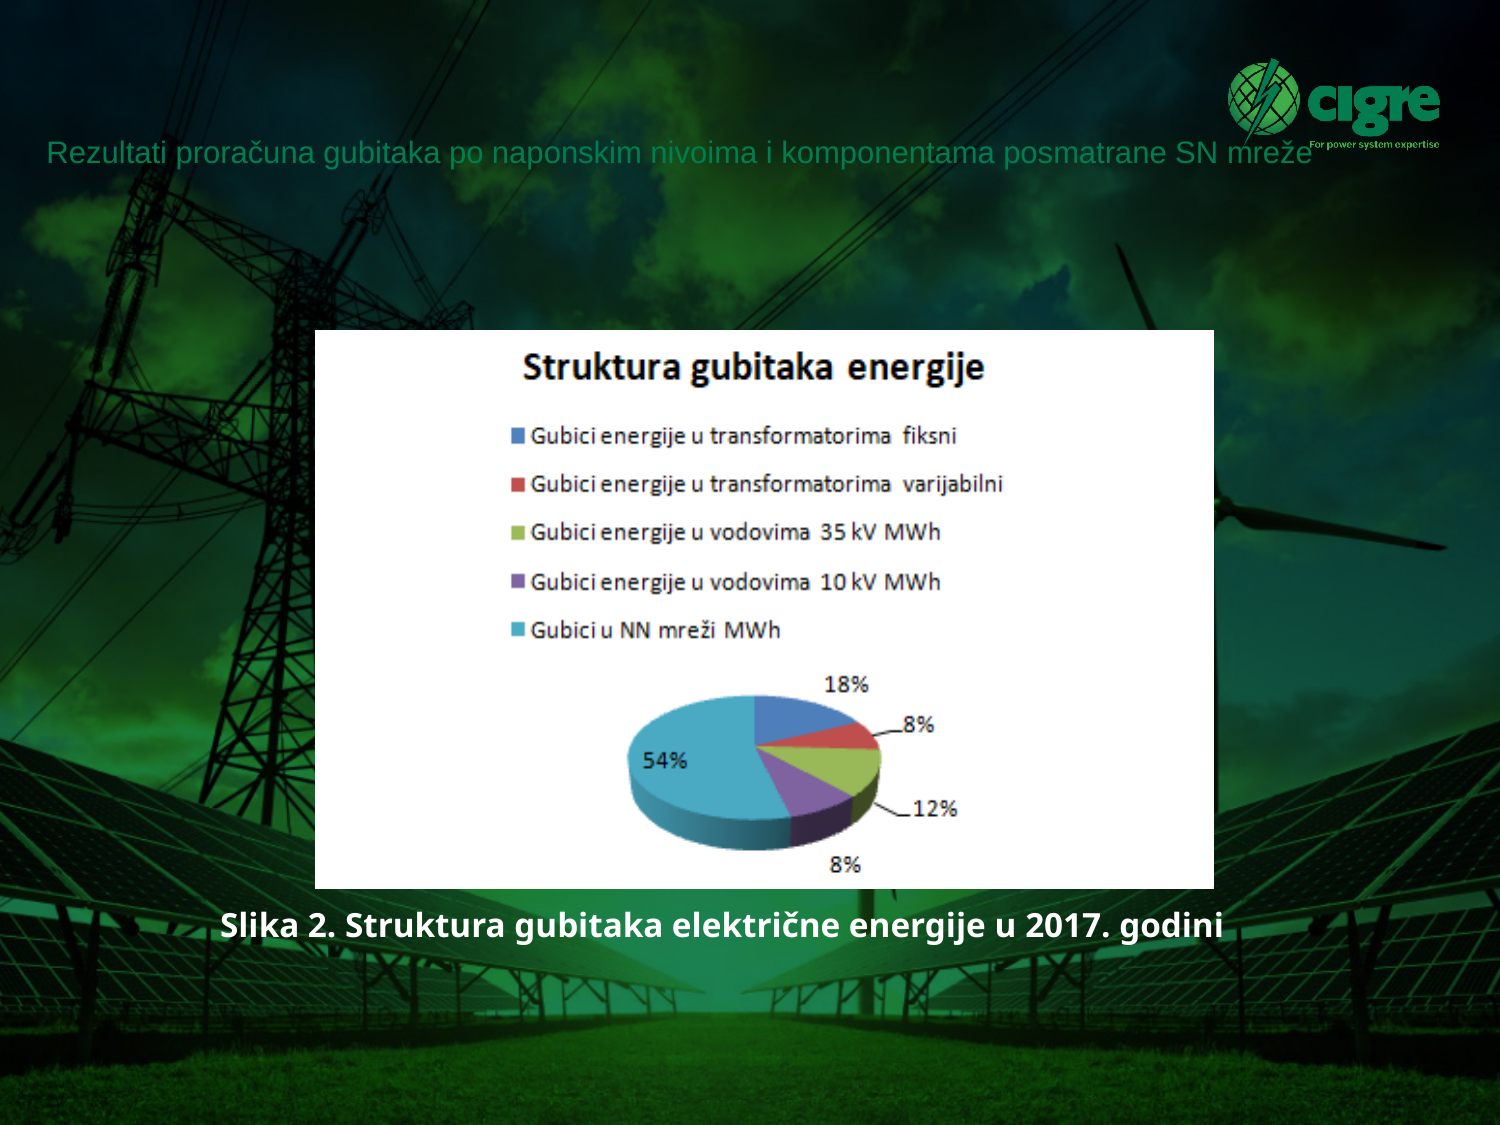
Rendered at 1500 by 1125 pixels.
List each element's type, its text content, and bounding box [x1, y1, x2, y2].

title Rezultati proračuna gubitaka po naponskim nivoima i komponentama posmatrane SN mreže [31, 117, 1381, 229]
text_box Slika 2. Struktura gubitaka električne energije u 2017. godini [205, 896, 1413, 952]
picture [0, 0, 1500, 1125]
